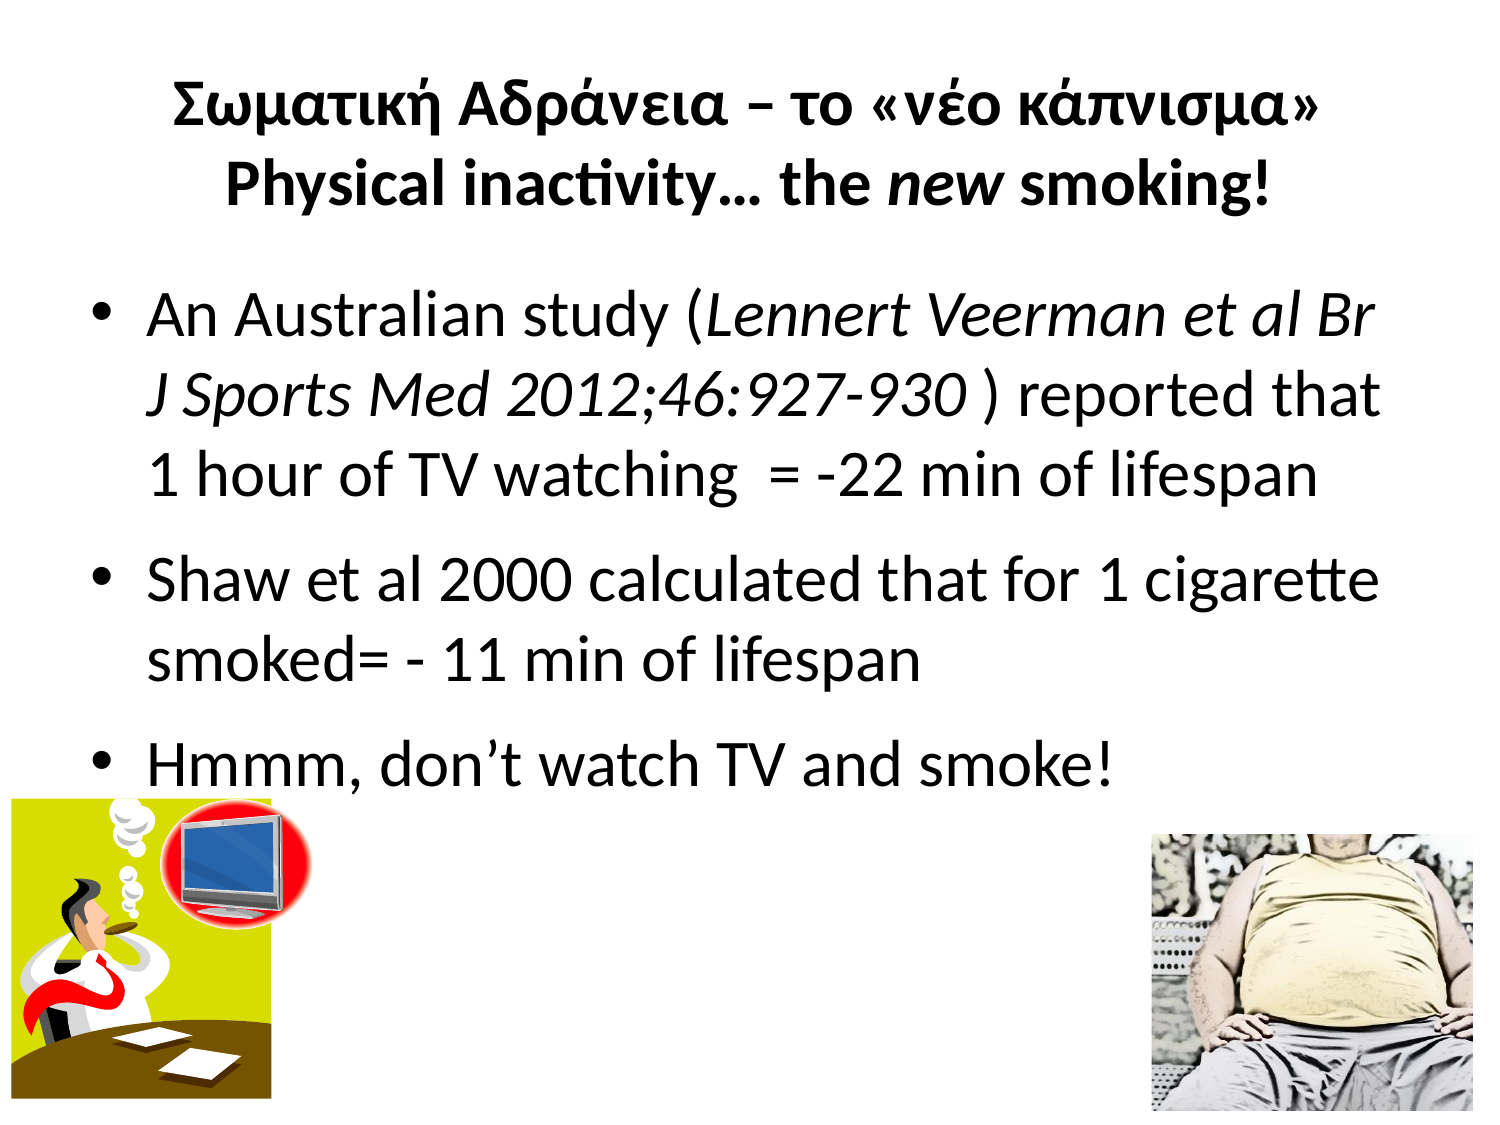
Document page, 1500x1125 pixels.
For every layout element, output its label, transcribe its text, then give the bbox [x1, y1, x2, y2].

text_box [6, 798, 314, 1099]
picture [1151, 833, 1474, 1111]
title Σωματική Αδράνεια – το «νέο κάπνισμα» Physical inactivity… the new smoking! [75, 45, 1425, 233]
list An Australian study (Lennert Veerman et al Br J Sports Med 2012;46:927-930 ) reported that 1 hour of TV watching = -22 min of lifespan Shaw et al 2000 calculated that for 1 cigarette smoked= - 11 min of lifespan Hmmm, don’t watch TV and smoke! [75, 262, 1424, 894]
